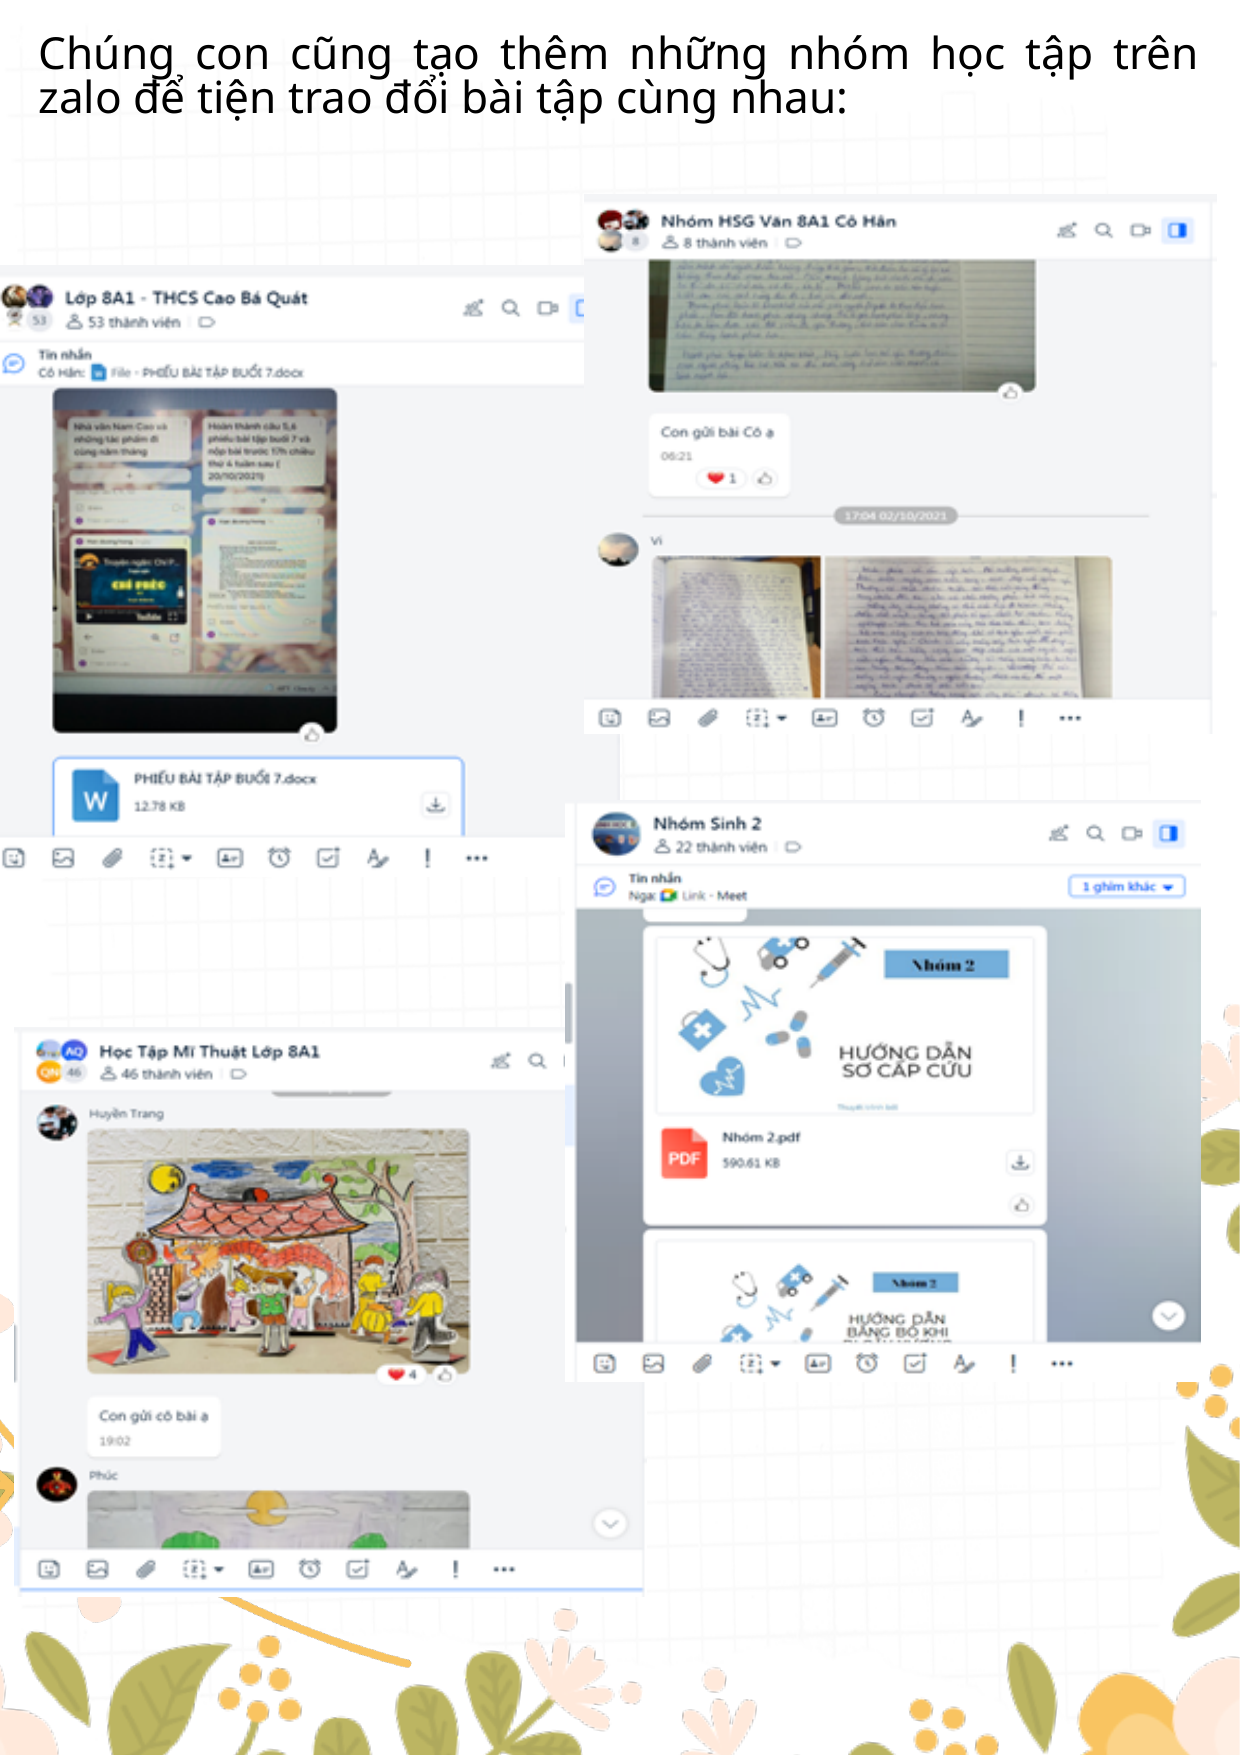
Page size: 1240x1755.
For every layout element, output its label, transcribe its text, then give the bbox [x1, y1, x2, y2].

text_box Chúng con cũng tạo thêm những nhóm học tập trên zalo để tiện trao đổi bài tập cùng nhau: [38, 33, 1201, 123]
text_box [0, 952, 1240, 1755]
picture [0, 194, 1217, 1597]
